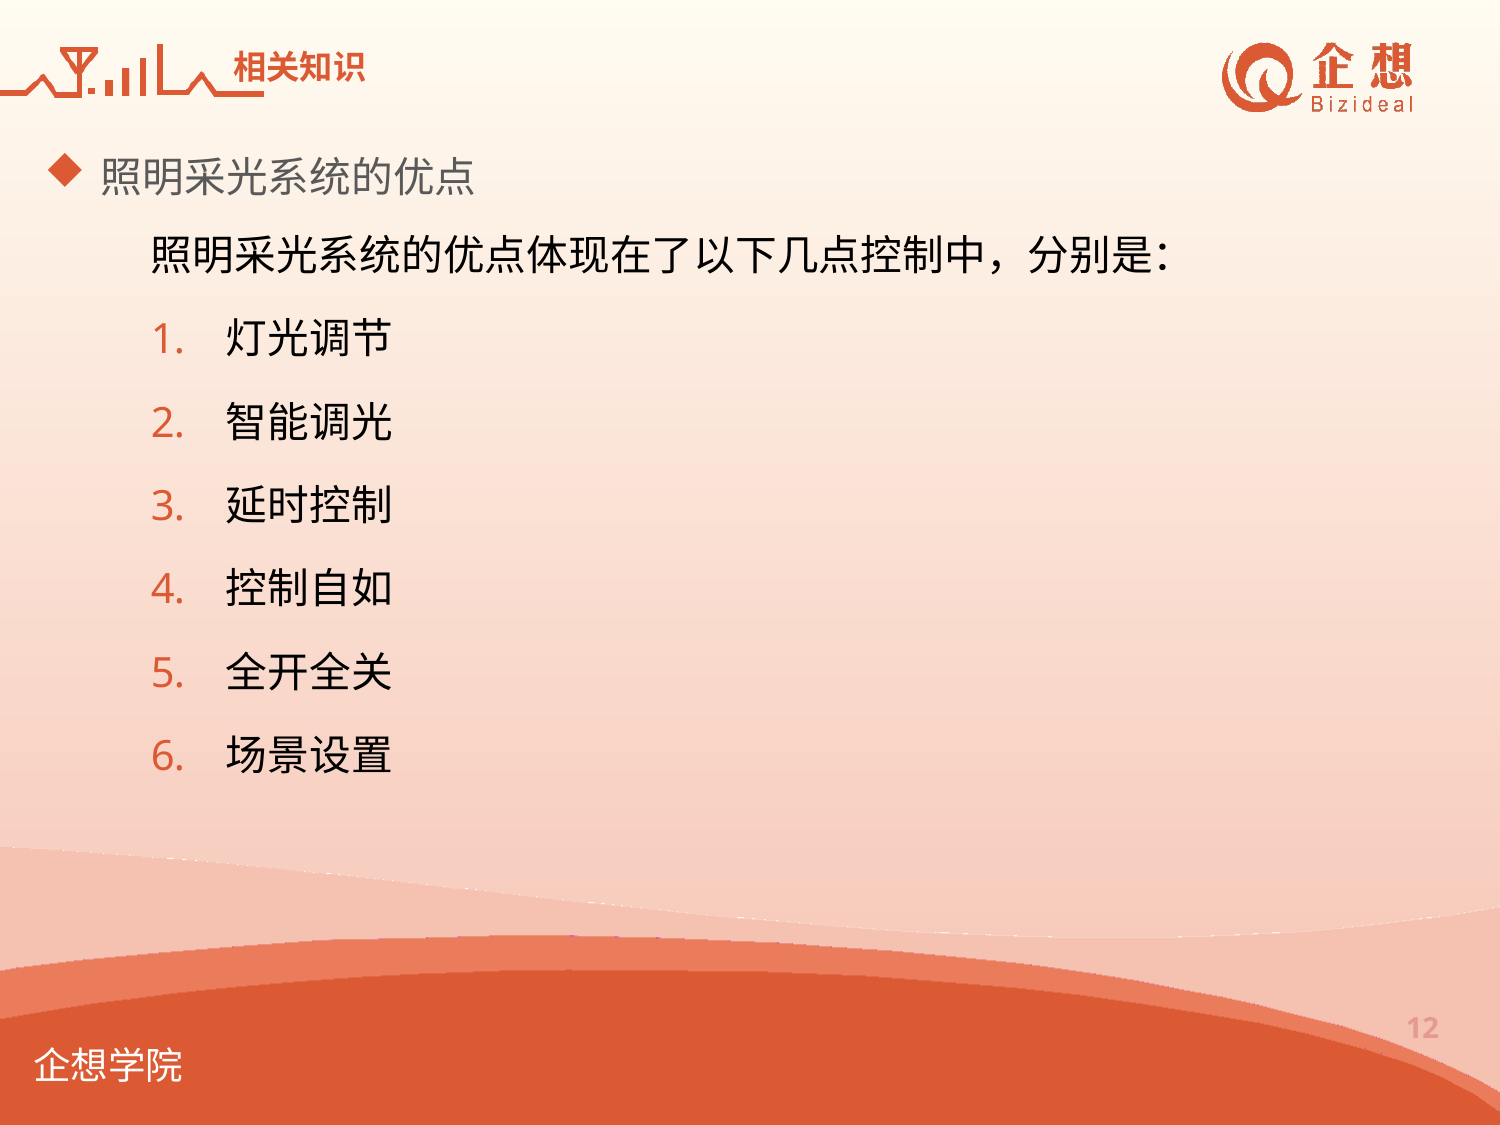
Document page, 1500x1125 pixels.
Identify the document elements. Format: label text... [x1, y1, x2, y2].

title 相关知识 [218, 30, 585, 102]
picture [1222, 42, 1412, 112]
list 照明采光系统的优点体现在了以下几点控制中，分别是： 灯光调节 智能调光 延时控制 控制自如 全开全关 场景设置 [135, 196, 1388, 941]
picture [0, 42, 218, 102]
text_box 照明采光系统的优点 [29, 118, 839, 212]
picture [0, 843, 1500, 1125]
slide_number 12 [1104, 999, 1455, 1060]
